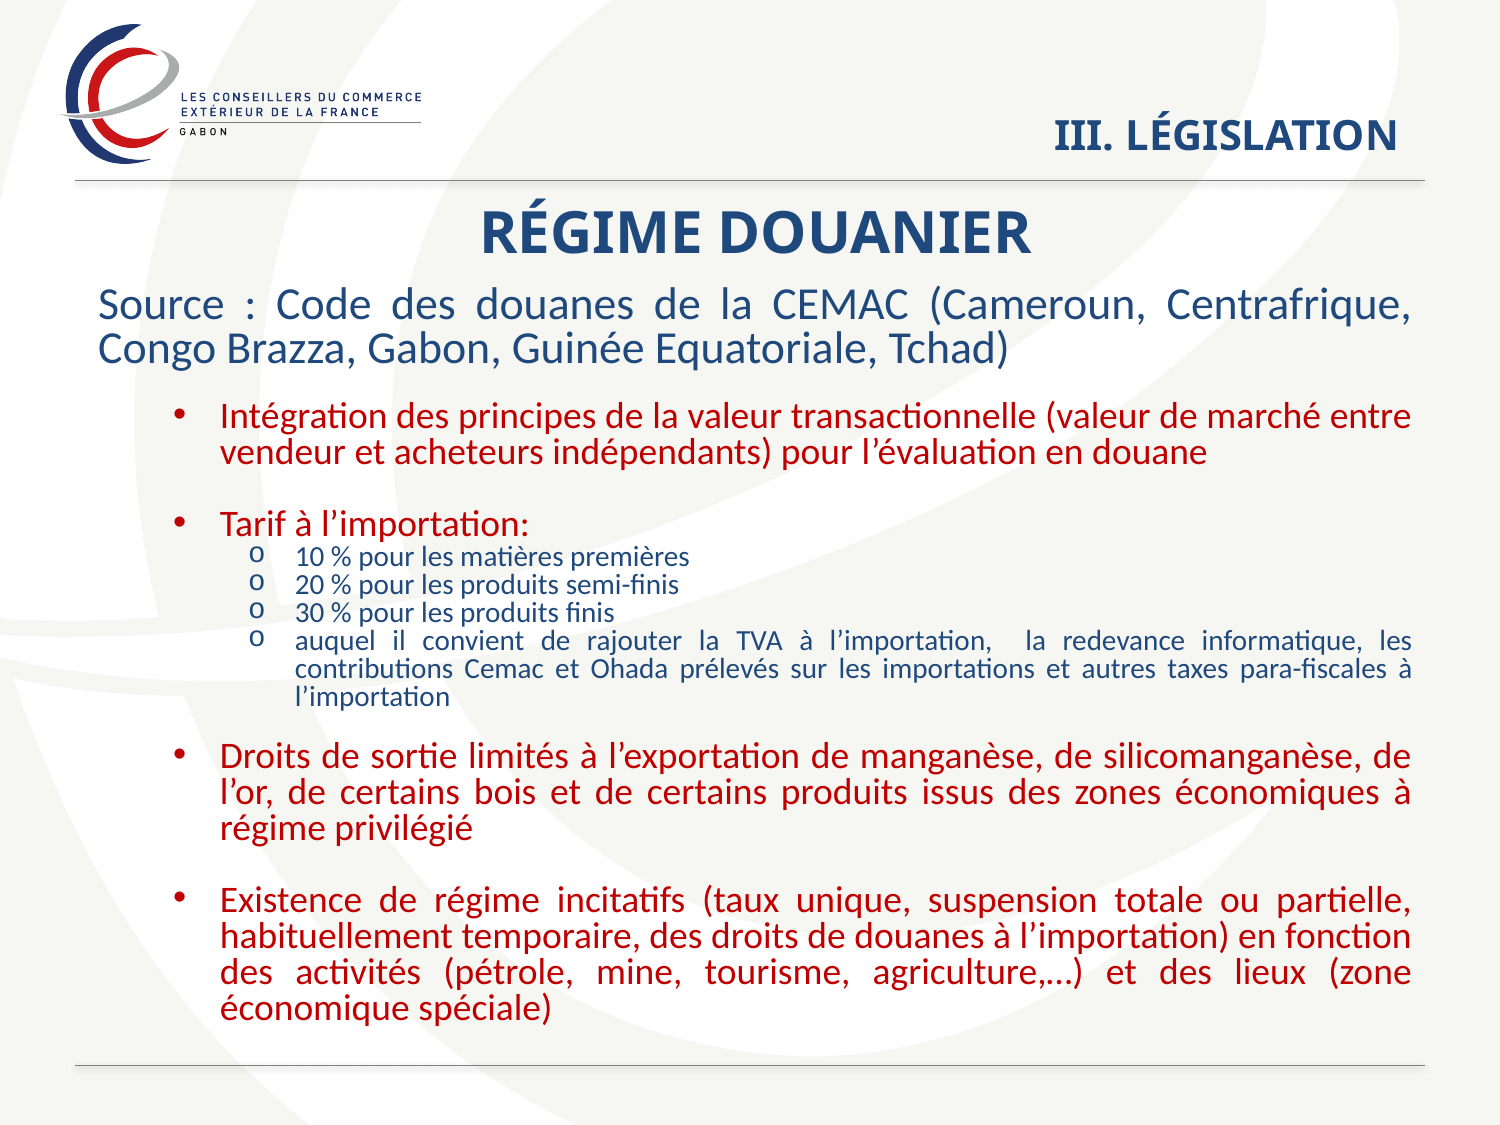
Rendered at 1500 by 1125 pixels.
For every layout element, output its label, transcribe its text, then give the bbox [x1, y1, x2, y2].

picture [0, 0, 1500, 1125]
title III. LÉGISLATION [747, 101, 1425, 181]
text_box Source : Code des douanes de la CEMAC (Cameroun, Centrafrique, Congo Brazza, Gabon, Guinée Equatoriale, Tchad) Intégration des principes de la valeur transactionnelle (valeur de marché entre vendeur et acheteurs indépendants) pour l’évaluation en douane Tarif à l’importation: 10 % pour les matières premières 20 % pour les produits semi-finis 30 % pour les produits finis auquel il convient de rajouter la TVA à l’importation, la redevance informatique, les contributions Cemac et Ohada prélevés sur les importations et autres taxes para-fiscales à l’importation Droits de sortie limités à l’exportation de manganèse, de silicomanganèse, de l’or, de certains bois et de certains produits issus des zones économiques à régime privilégié Existence de régime incitatifs (taux unique, suspension totale ou partielle, habituellement temporaire, des droits de douanes à l’importation) en fonction des activités (pétrole, mine, tourisme, agriculture,…) et des lieux (zone économique spéciale) [83, 276, 1429, 1067]
list RÉGIME DOUANIER [80, 187, 1431, 270]
